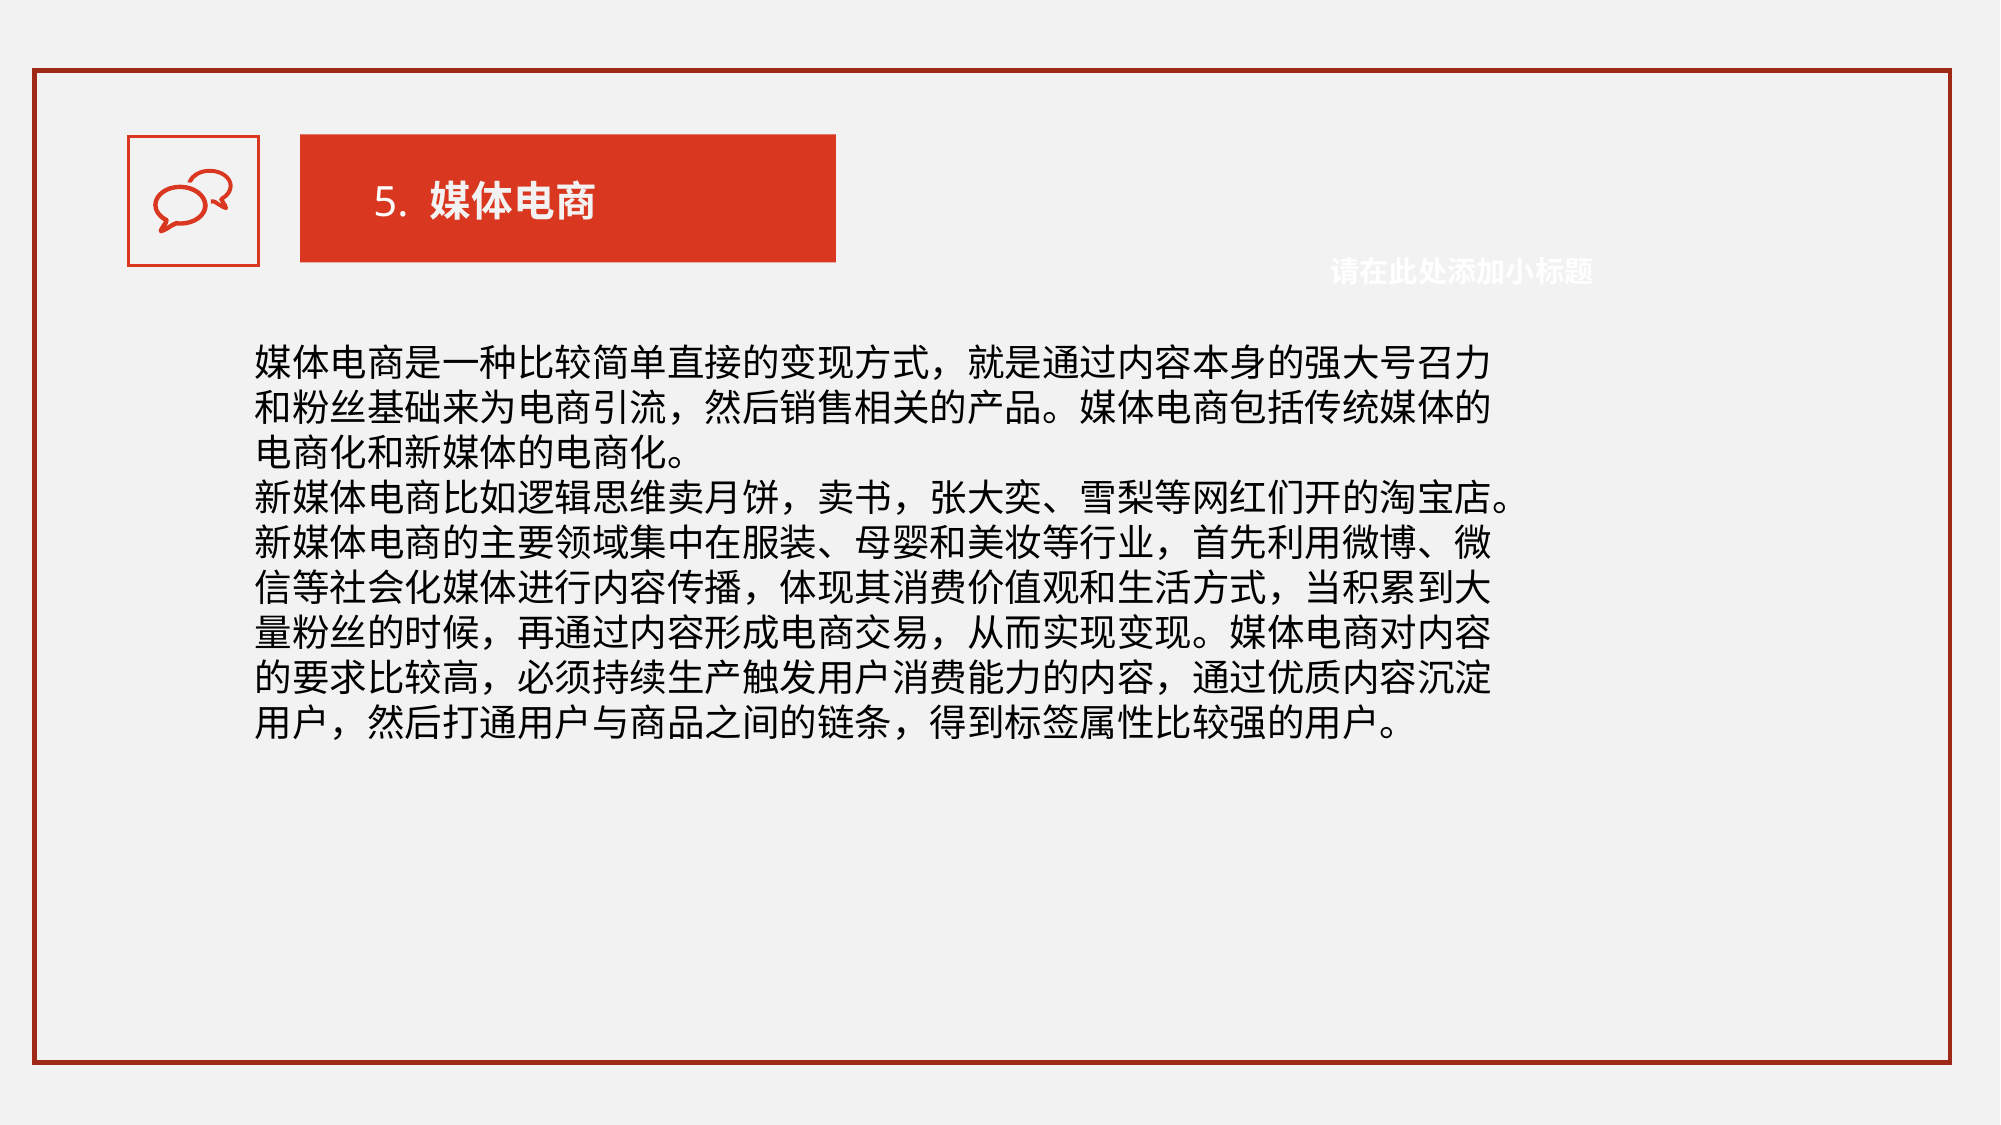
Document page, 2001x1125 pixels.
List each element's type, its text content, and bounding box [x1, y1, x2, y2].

text_box [33, 69, 1951, 1063]
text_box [153, 168, 233, 234]
text_box 媒体电商是一种比较简单直接的变现方式，就是通过内容本身的强大号召力和粉丝基础来为电商引流，然后销售相关的产品。媒体电商包括传统媒体的电商化和新媒体的电商化。 新媒体电商比如逻辑思维卖月饼，卖书，张大奕、雪梨等网红们开的淘宝店。新媒体电商的主要领域集中在服装、母婴和美妆等行业，首先利用微博、微信等社会化媒体进行内容传播，体现其消费价值观和生活方式，当积累到大量粉丝的时候，再通过内容形成电商交易，从而实现变现。媒体电商对内容的要求比较高，必须持续生产触发用户消费能力的内容，通过优质内容沉淀用户，然后打通用户与商品之间的链条，得到标签属性比较强的用户。 [254, 331, 1508, 886]
